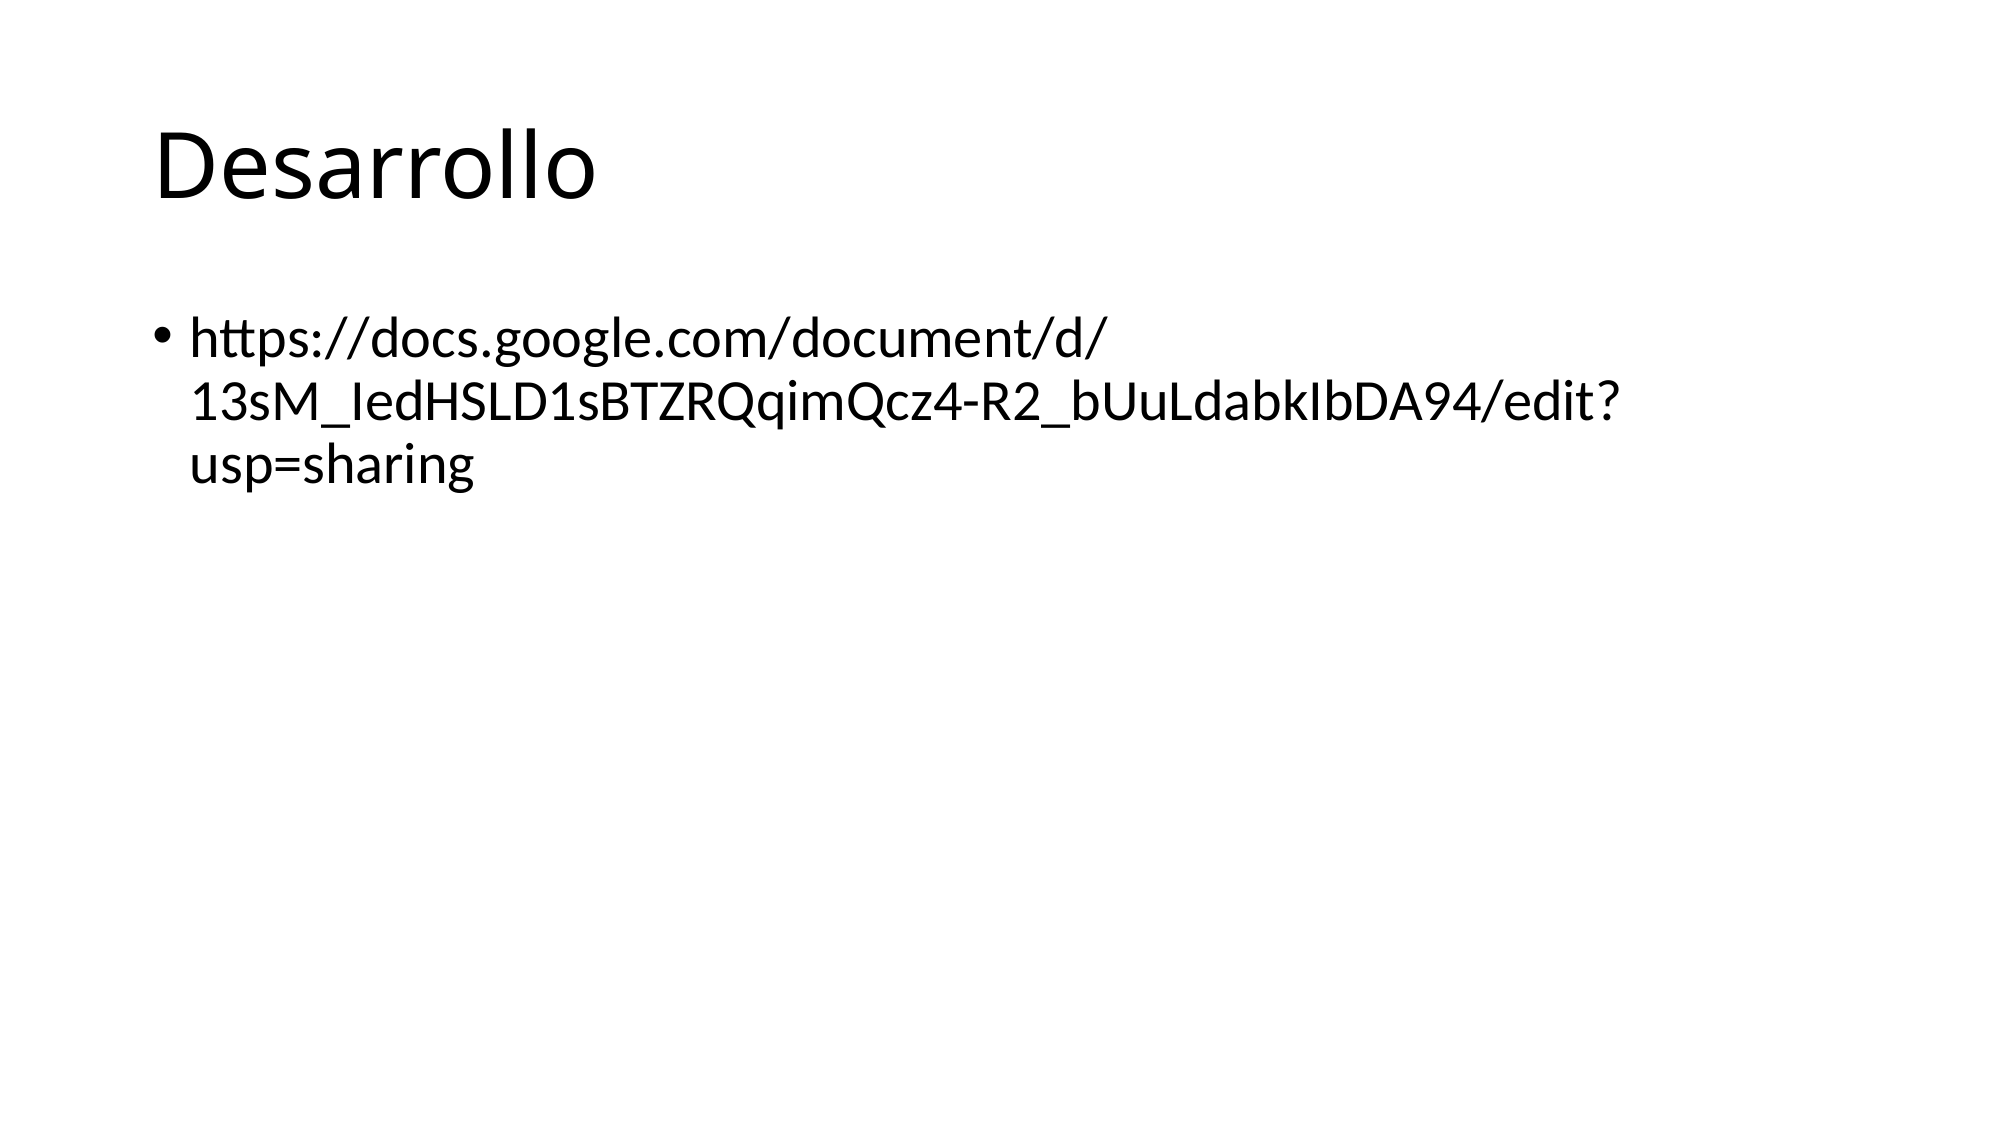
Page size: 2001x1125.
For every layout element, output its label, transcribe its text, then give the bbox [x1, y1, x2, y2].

title Desarrollo [137, 59, 1863, 278]
list https://docs.google.com/document/d/13sM_IedHSLD1sBTZRQqimQcz4-R2_bUuLdabkIbDA94/edit?usp=sharing [137, 299, 1863, 1014]
